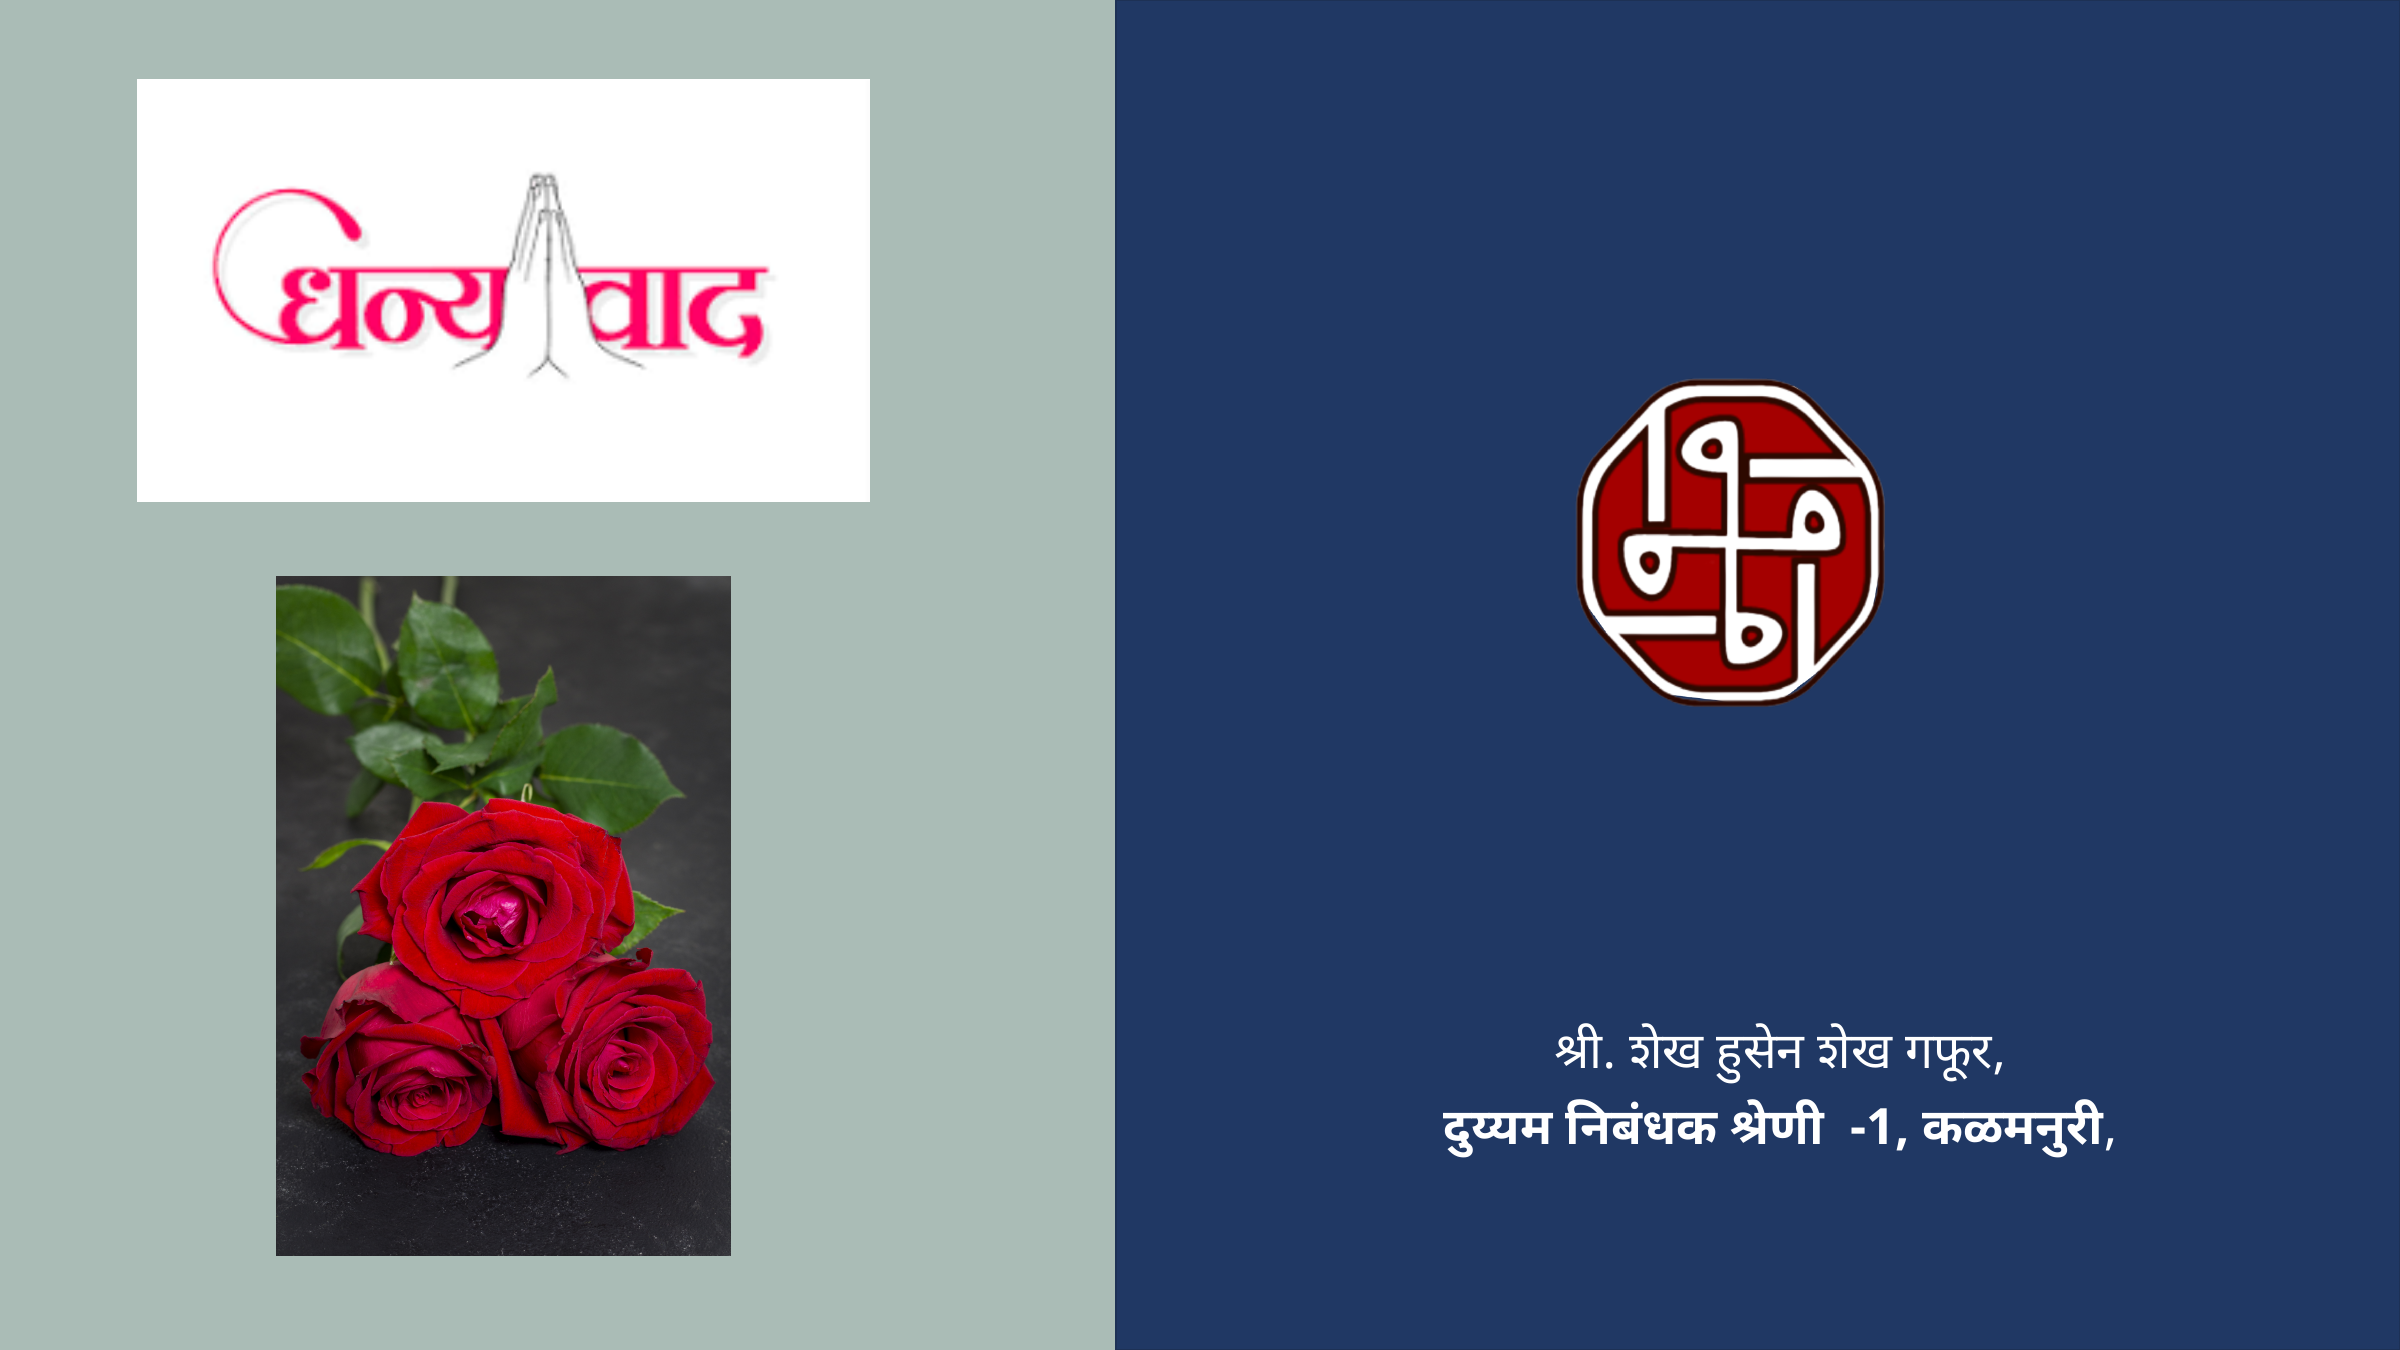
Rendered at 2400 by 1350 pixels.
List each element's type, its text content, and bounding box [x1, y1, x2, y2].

text_box [0, 0, 1115, 1350]
picture [276, 576, 731, 1257]
text_box श्री. शेख हुसेन शेख गफूर, दुय्यम निबंधक श्रेणी -1, कळमनुरी, [1173, 1007, 2400, 1236]
text_box [1115, 0, 2400, 1350]
picture [1550, 353, 1908, 743]
picture [137, 79, 870, 502]
